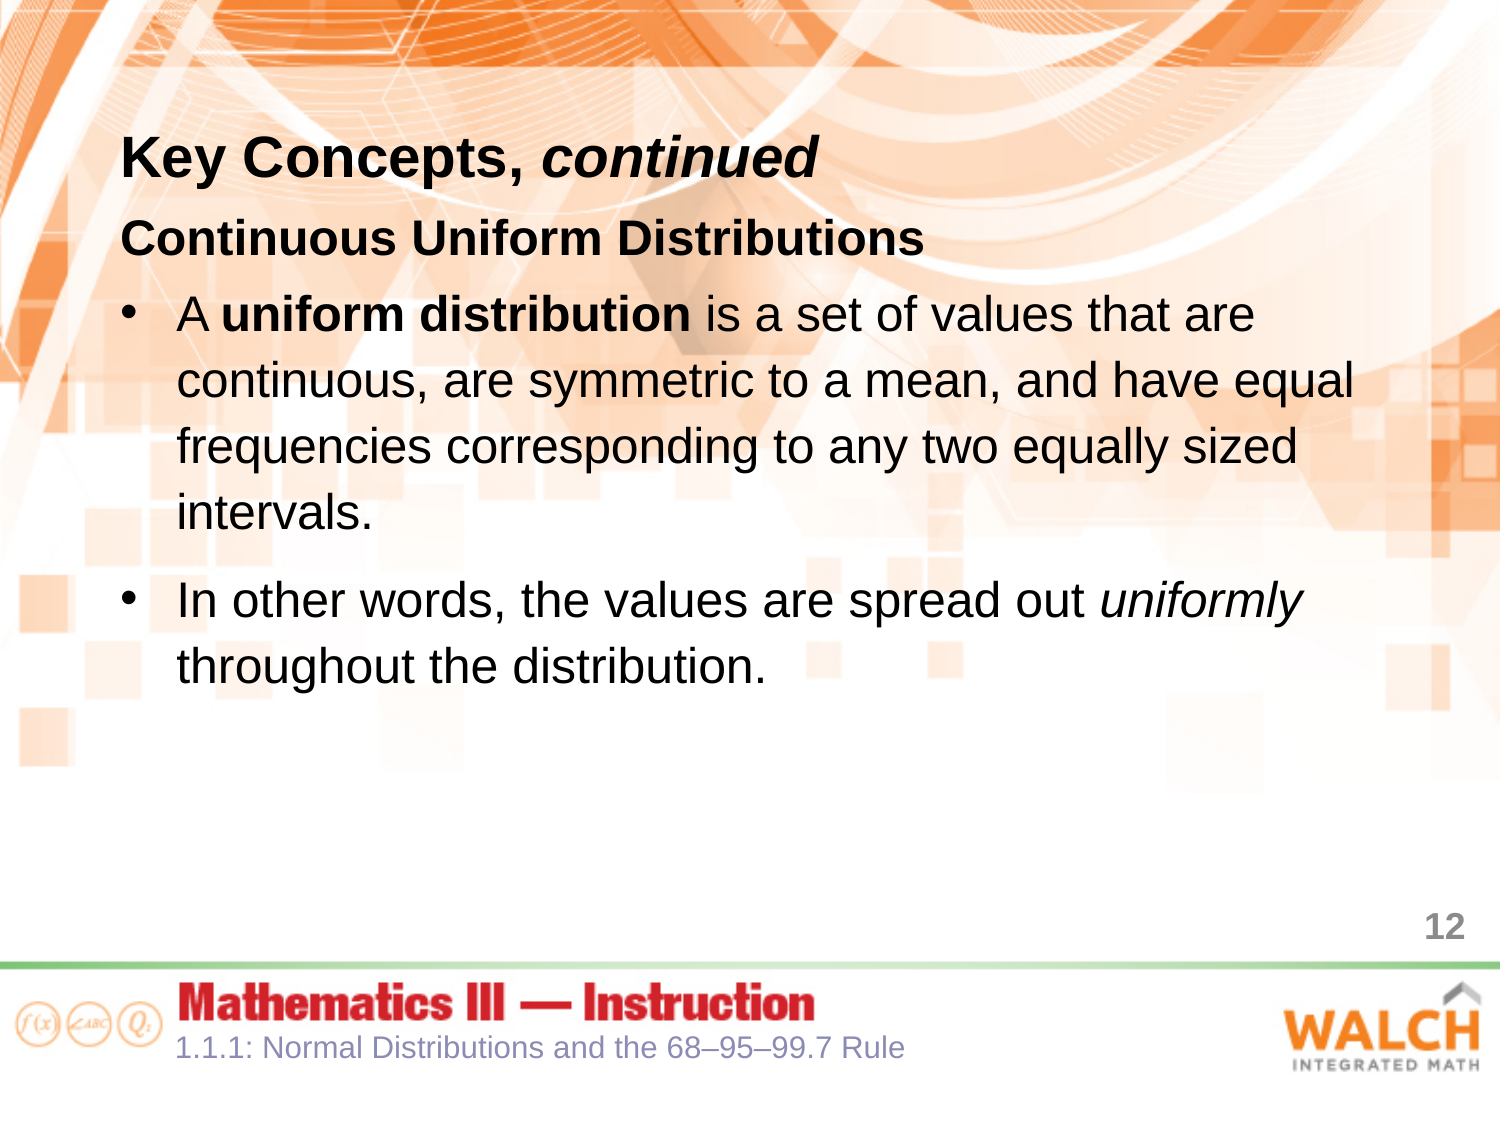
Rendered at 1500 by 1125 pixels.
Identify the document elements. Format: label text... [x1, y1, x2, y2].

slide_number 12 [1361, 901, 1481, 949]
footer 1.1.1: Normal Distributions and the 68–95–99.7 Rule [160, 1024, 1102, 1069]
subtitle Key Concepts, continued Continuous Uniform Distributions A uniform distribution is a set of values that are continuous, are symmetric to a mean, and have equal frequencies corresponding to any two equally sized intervals. In other words, the values are spread out uniformly throughout the distribution. [105, 105, 1424, 965]
picture [0, 0, 1500, 1091]
